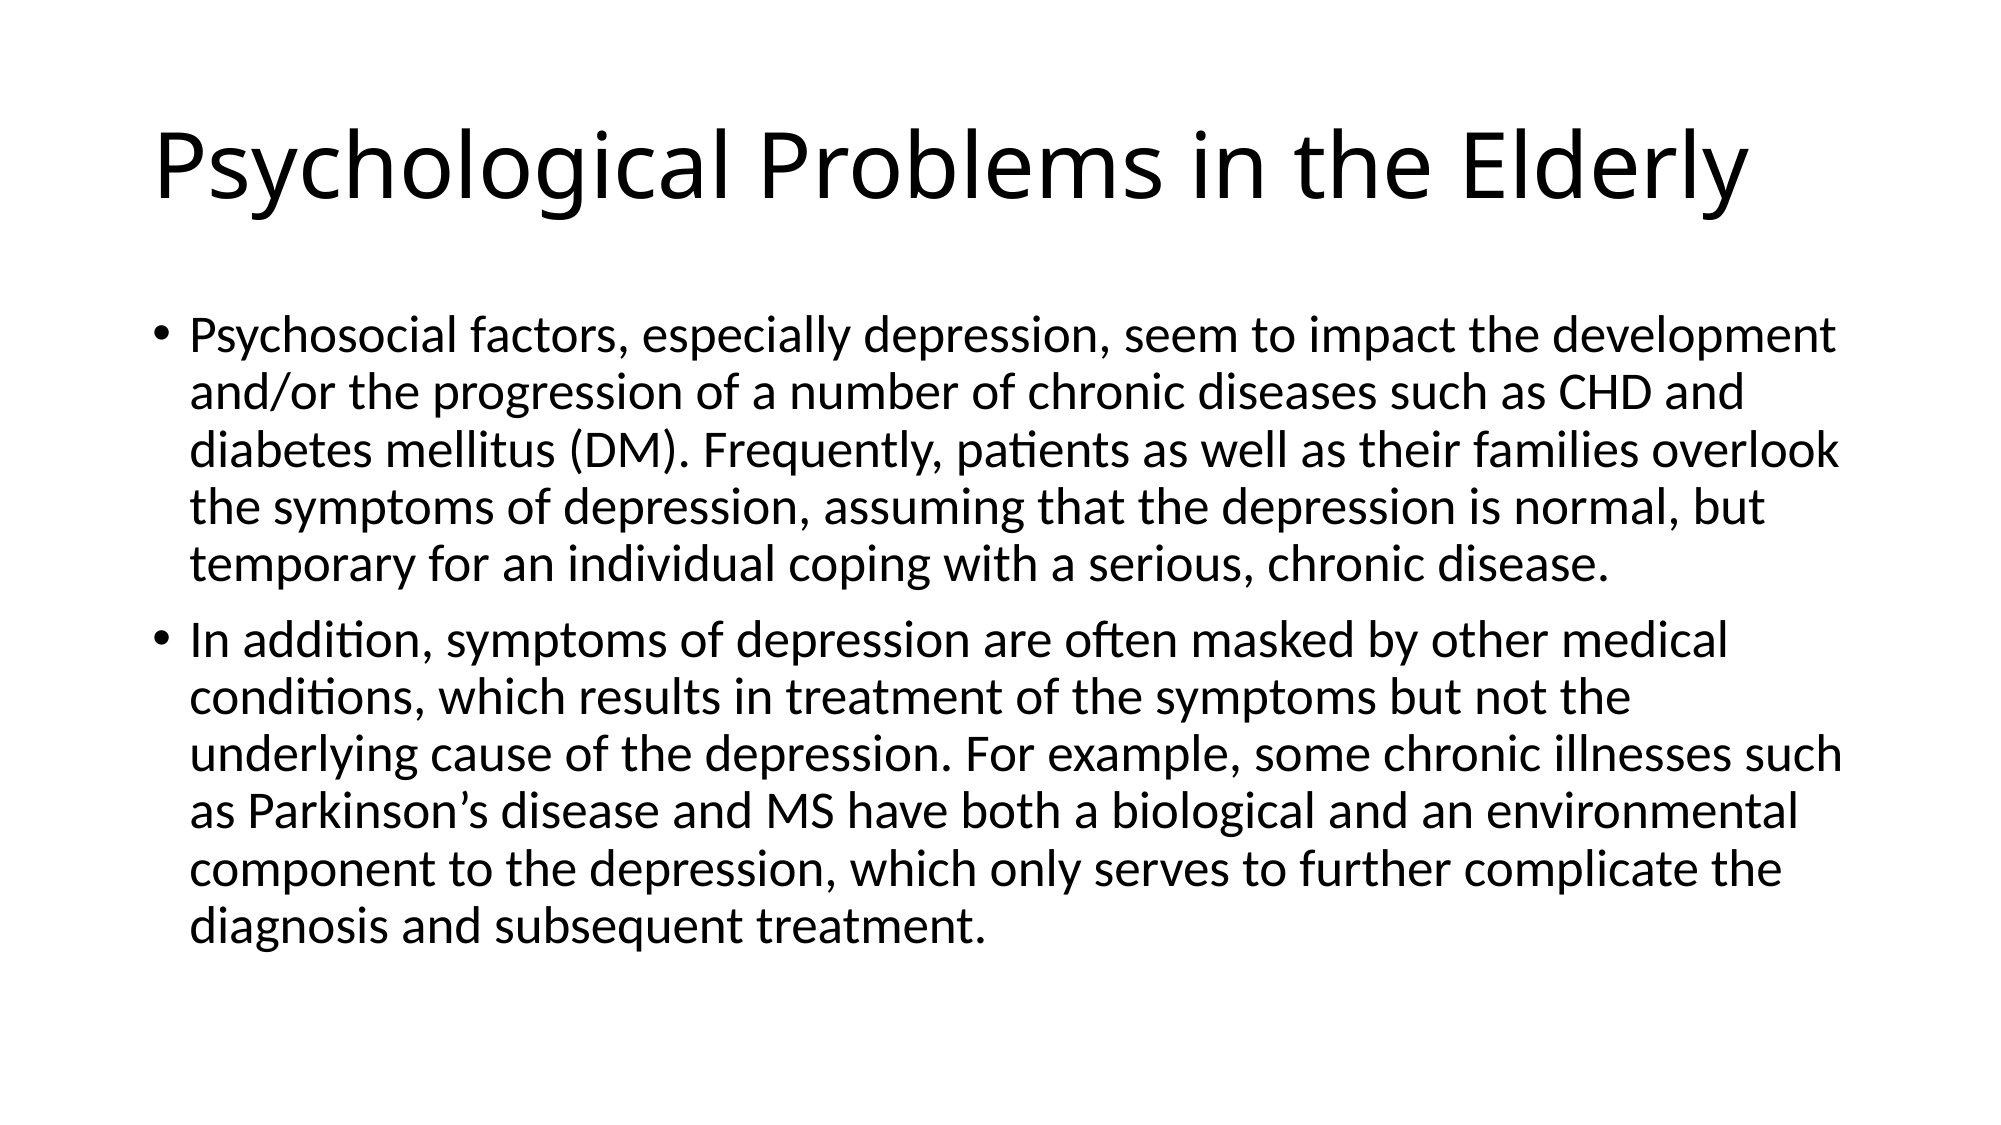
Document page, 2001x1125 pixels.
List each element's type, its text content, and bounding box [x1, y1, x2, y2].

title Psychological Problems in the Elderly [137, 59, 1863, 278]
list Psychosocial factors, especially depression, seem to impact the development and/or the progression of a number of chronic diseases such as CHD and diabetes mellitus (DM). Frequently, patients as well as their families overlook the symptoms of depression, assuming that the depression is normal, but temporary for an individual coping with a serious, chronic disease. In addition, symptoms of depression are often masked by other medical conditions, which results in treatment of the symptoms but not the underlying cause of the depression. For example, some chronic illnesses such as Parkinson’s disease and MS have both a biological and an environmental component to the depression, which only serves to further complicate the diagnosis and subsequent treatment. [137, 299, 1863, 1014]
